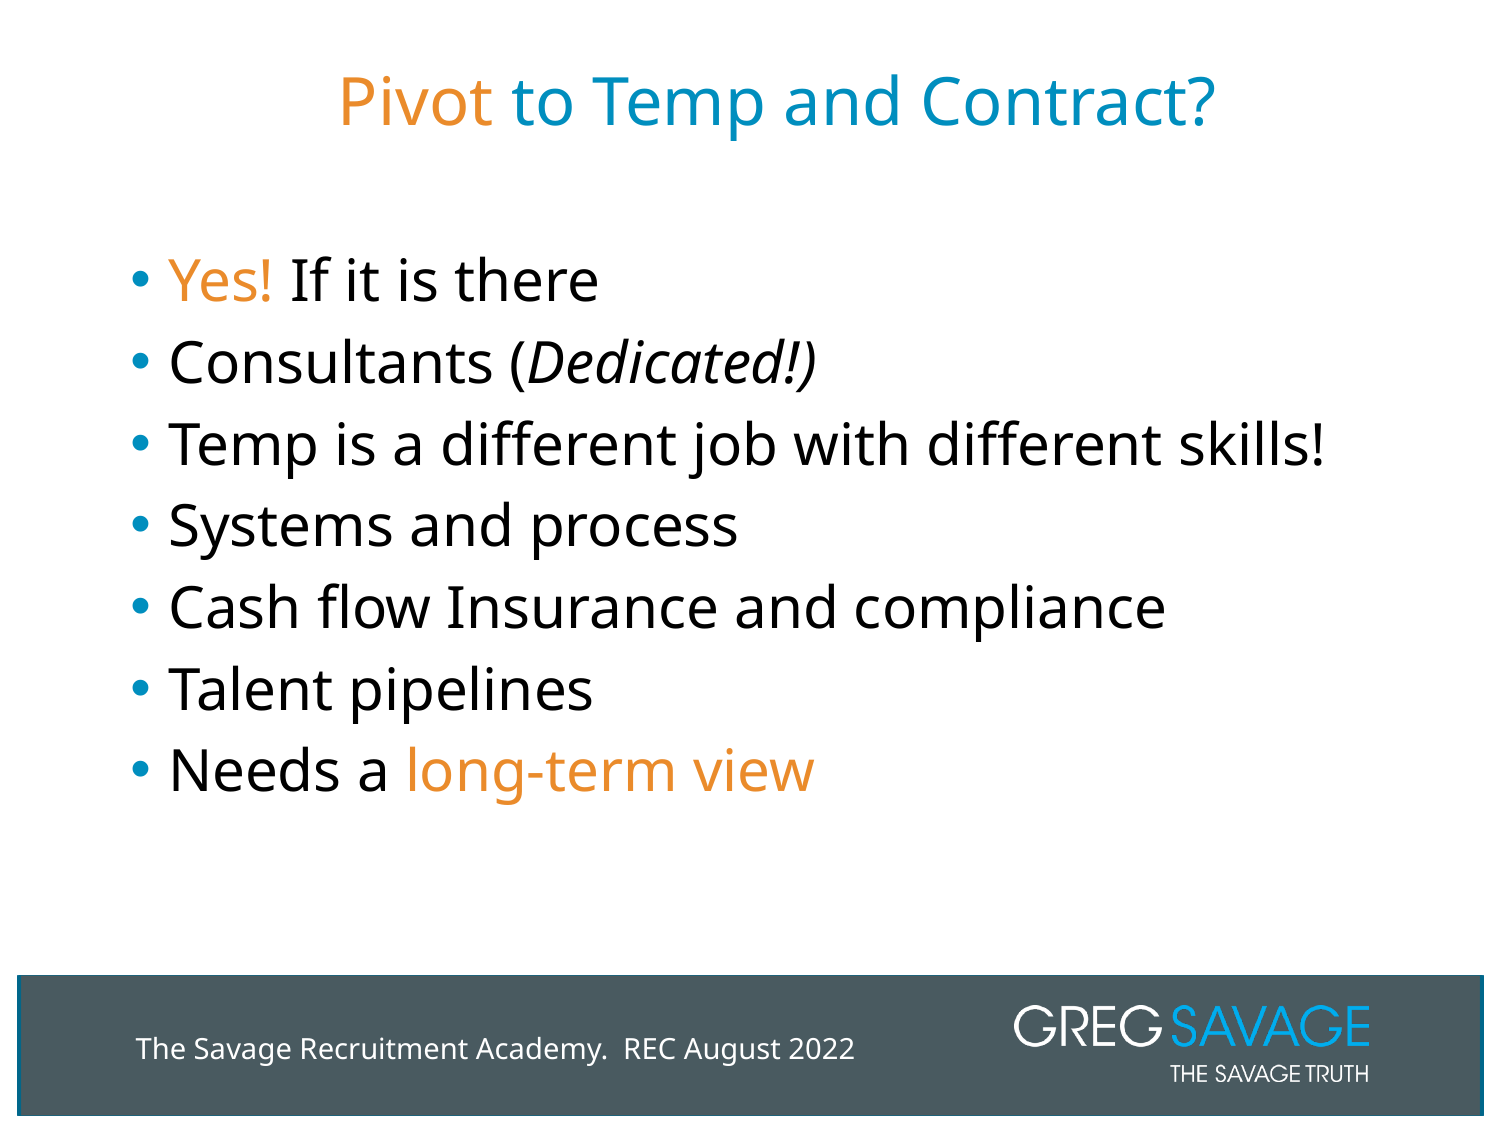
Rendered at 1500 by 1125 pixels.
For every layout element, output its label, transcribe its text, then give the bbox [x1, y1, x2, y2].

title Pivot to Temp and Contract? [130, 59, 1426, 178]
picture [22, 975, 1479, 1116]
footer The Savage Recruitment Academy. REC August 2022 [135, 1017, 939, 1070]
list Yes! If it is there Consultants (Dedicated!) Temp is a different job with different skills! Systems and process Cash flow Insurance and compliance Talent pipelines Needs a long-term view [130, 243, 1370, 874]
